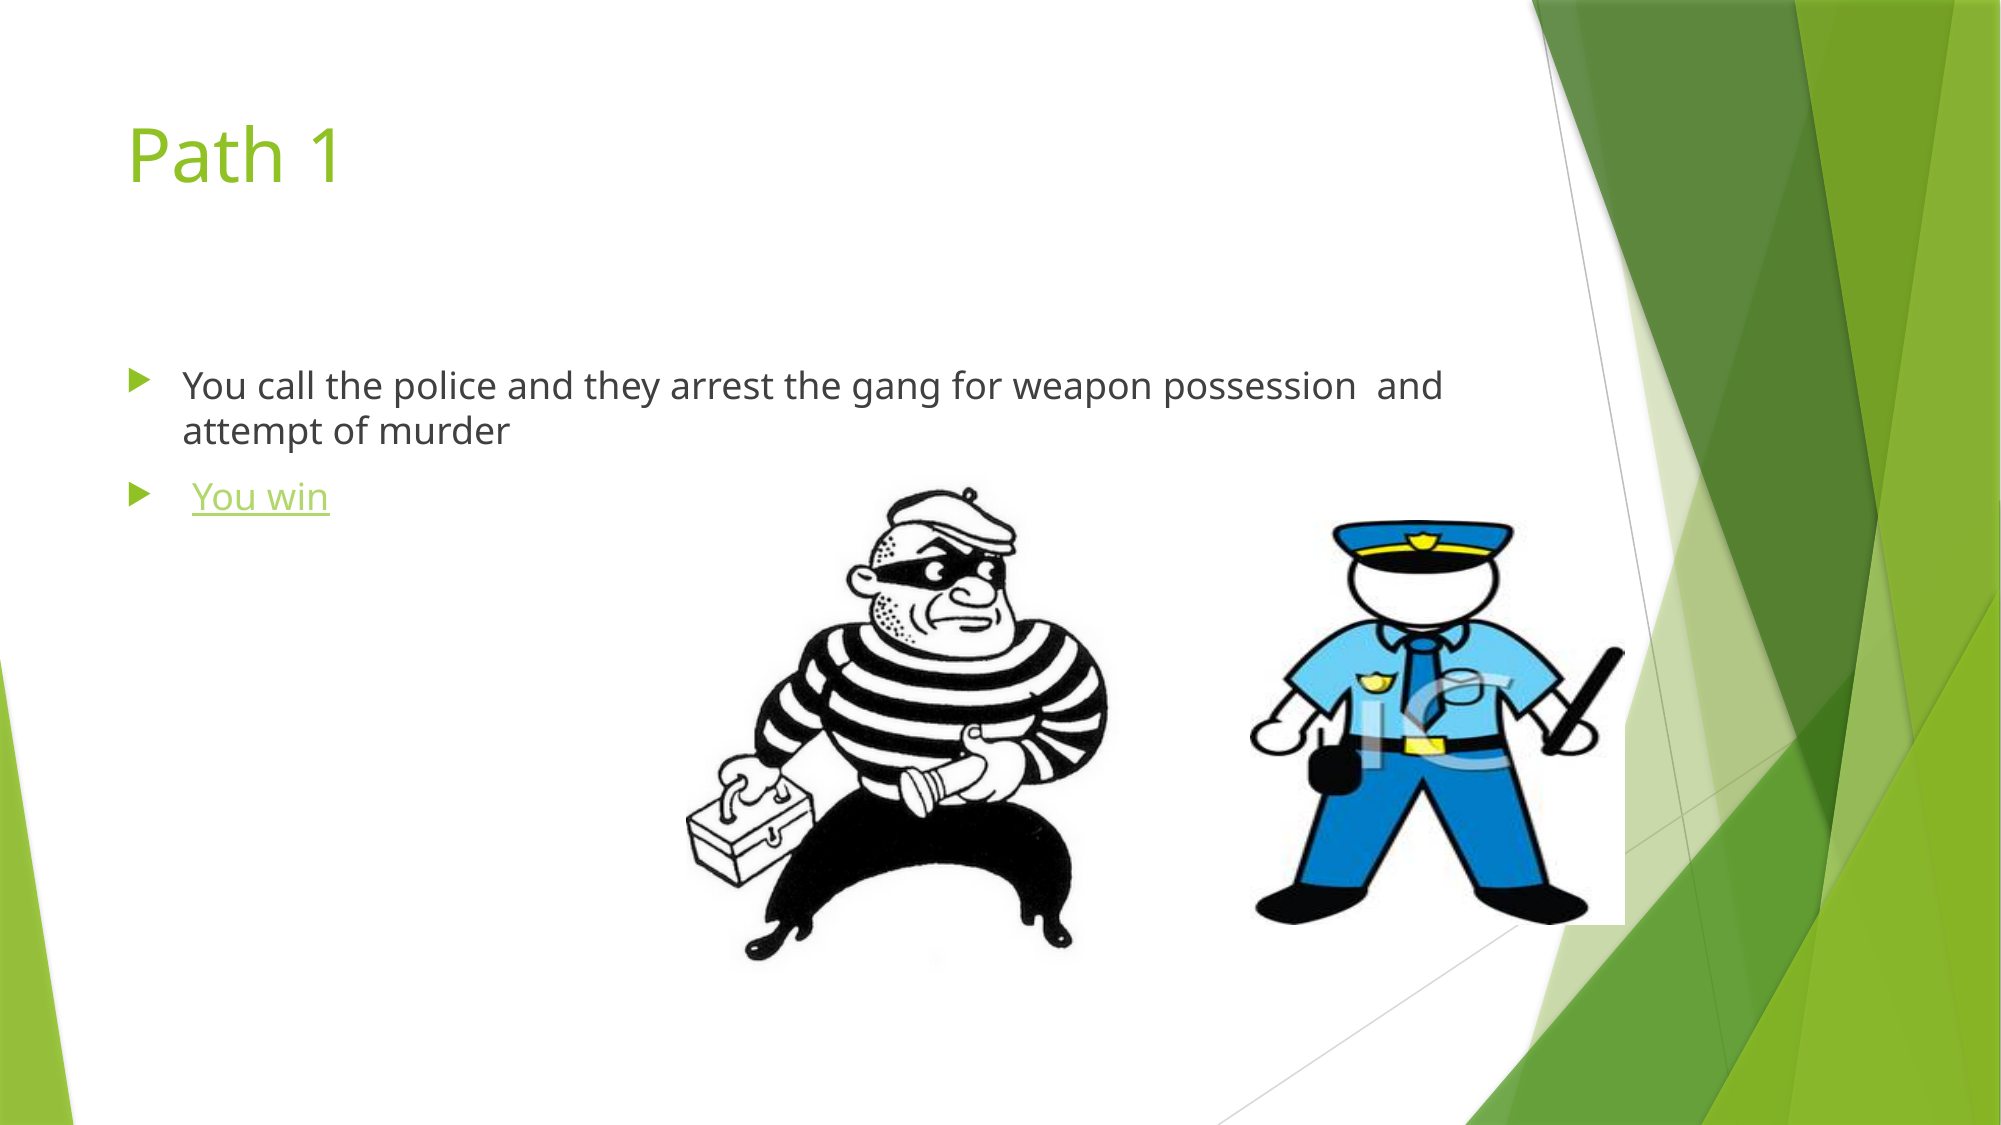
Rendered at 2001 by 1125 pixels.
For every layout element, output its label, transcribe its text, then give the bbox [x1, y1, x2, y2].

picture [1249, 520, 1626, 926]
list You call the police and they arrest the gang for weapon possession and attempt of murder You win [111, 354, 1522, 992]
picture [685, 472, 1123, 974]
title Path 1 [111, 99, 1522, 317]
